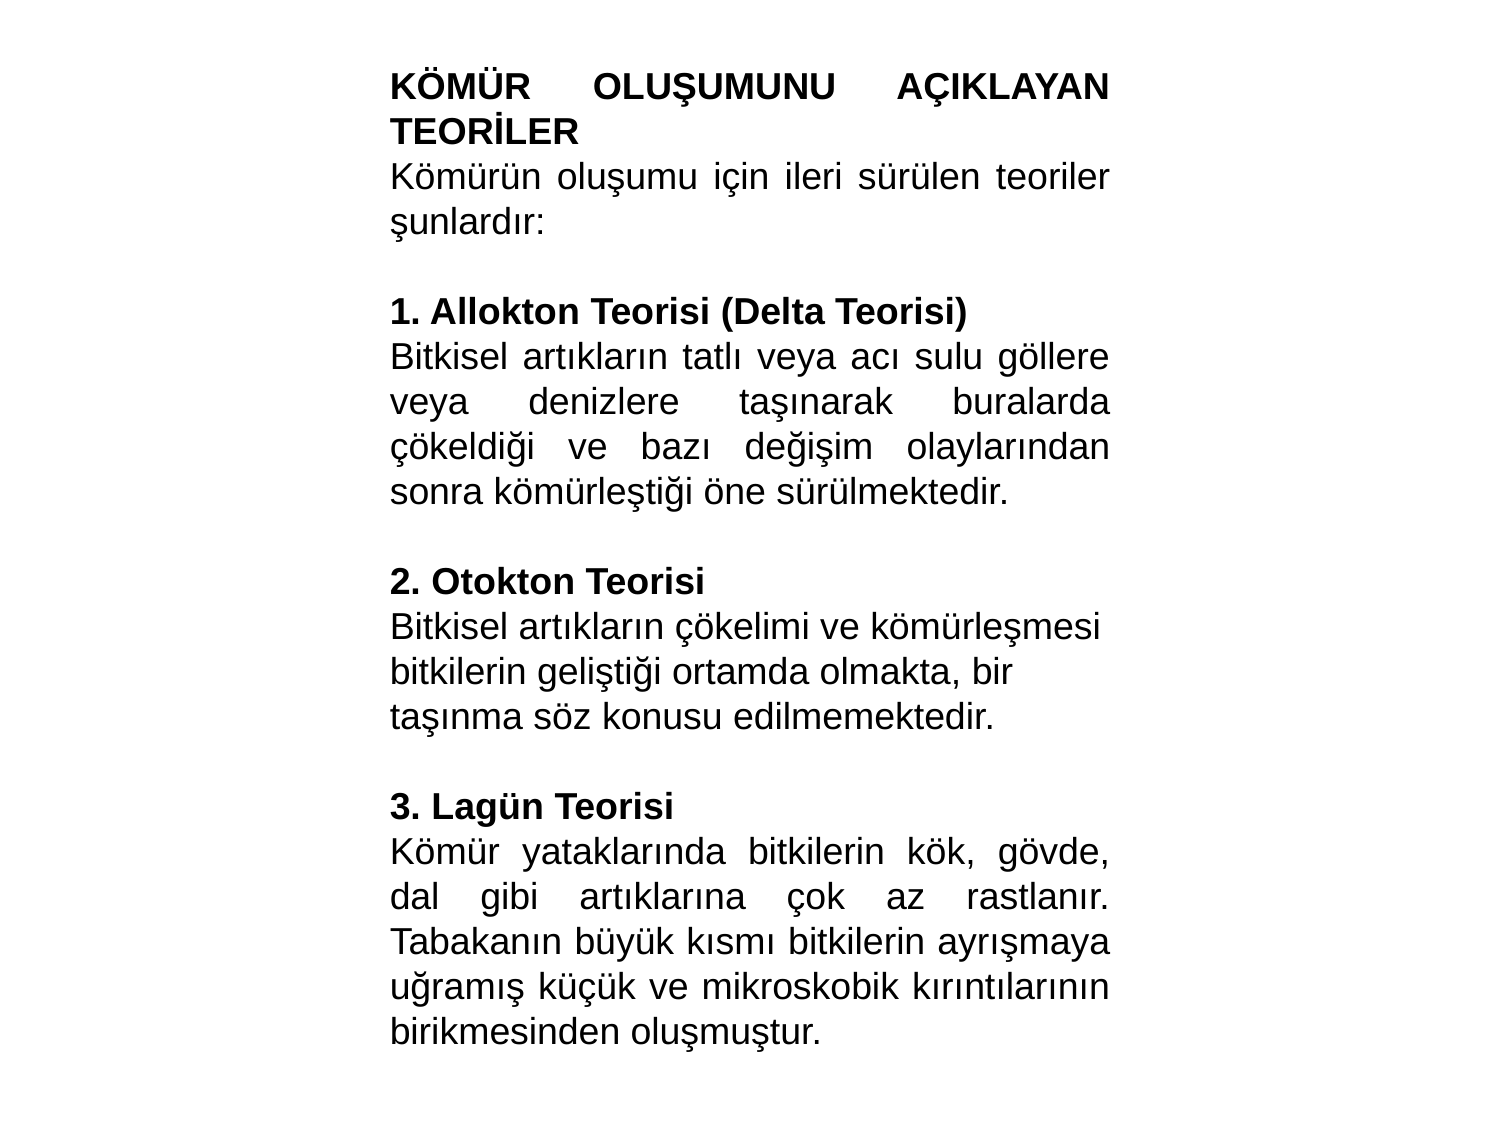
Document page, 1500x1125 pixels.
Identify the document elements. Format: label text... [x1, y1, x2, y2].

text_box KÖMÜR OLUŞUMUNU AÇIKLAYAN TEORİLER Kömürün oluşumu için ileri sürülen teoriler şunlardır: 1. Allokton Teorisi (Delta Teorisi) Bitkisel artıkların tatlı veya acı sulu göllere veya denizlere taşınarak buralarda çökeldiği ve bazı değişim olaylarından sonra kömürleştiği öne sürülmektedir. 2. Otokton Teorisi Bitkisel artıkların çökelimi ve kömürleşmesi bitkilerin geliştiği ortamda olmakta, bir taşınma söz konusu edilmemektedir. 3. Lagün Teorisi Kömür yataklarında bitkilerin kök, gövde, dal gibi artıklarına çok az rastlanır. Tabakanın büyük kısmı bitkilerin ayrışmaya uğramış küçük ve mikroskobik kırıntılarının birikmesinden oluşmuştur. [374, 55, 1125, 1060]
